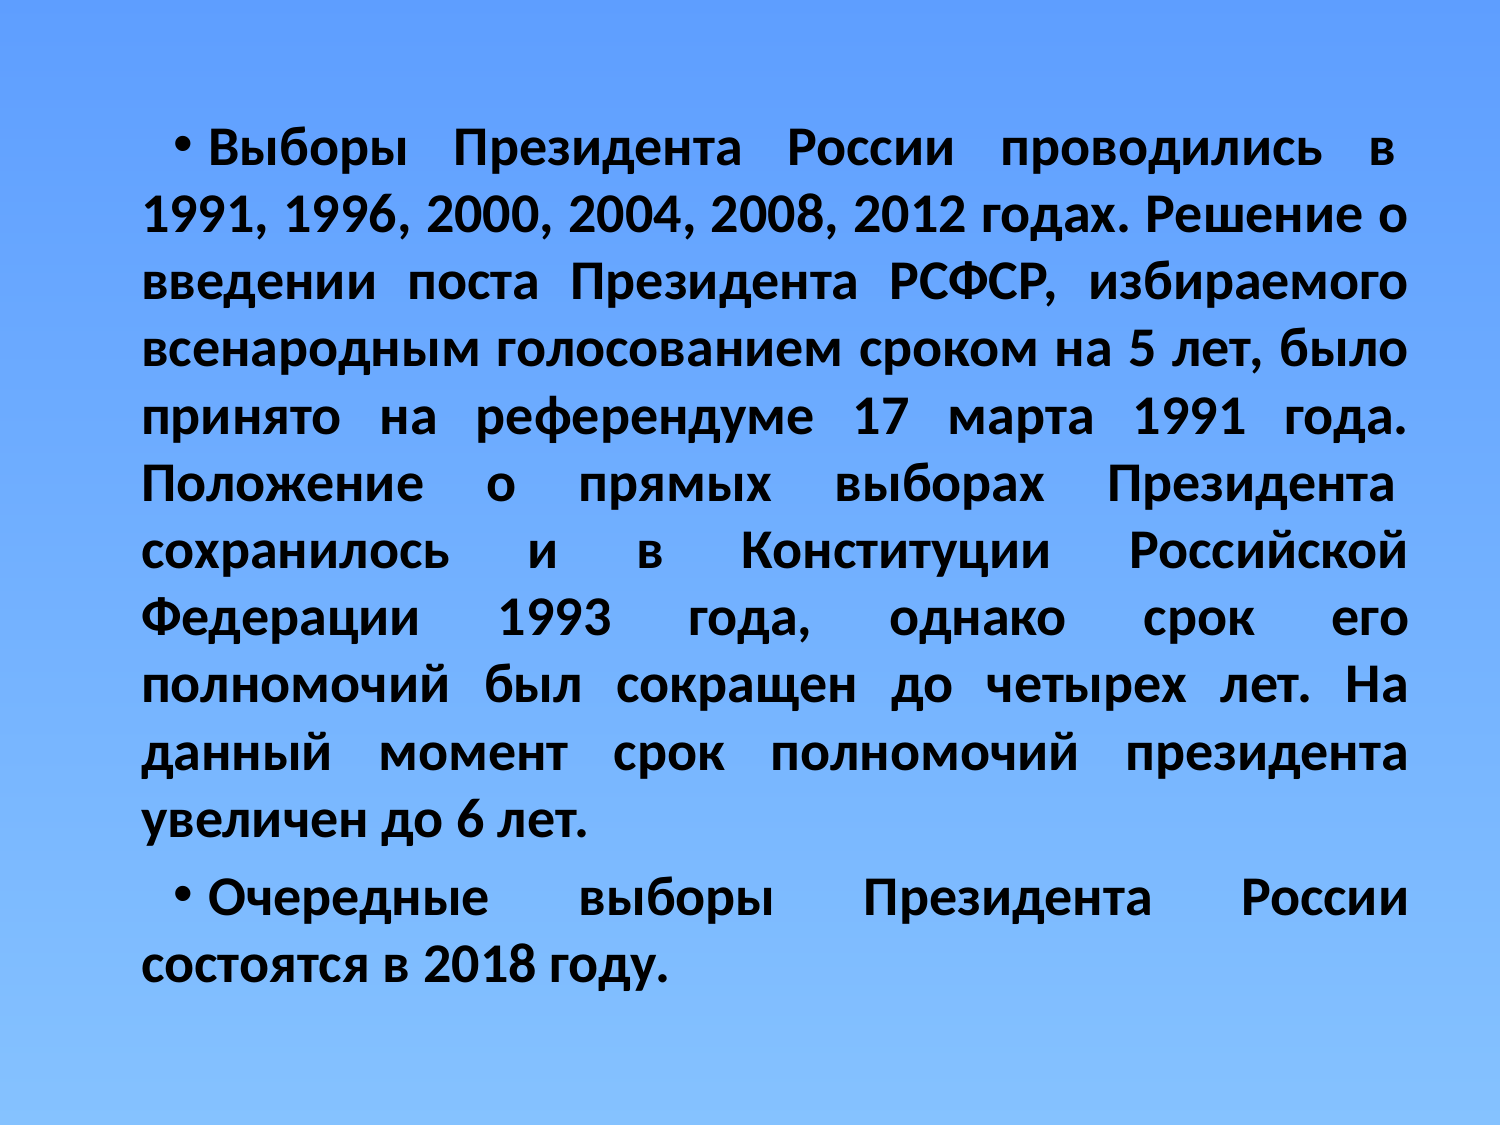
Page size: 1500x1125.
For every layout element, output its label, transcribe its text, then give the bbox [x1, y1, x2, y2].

list Выборы Президента России проводились в 1991, 1996, 2000, 2004, 2008, 2012 годах. Решение о введении поста Президента РСФСР, избираемого всенародным голосованием сроком на 5 лет, было принято на референдуме 17 марта 1991 года. Положение о прямых выборах Президента сохранилось и в Конституции Российской Федерации 1993 года, однако срок его полномочий был сокращен до четырех лет. На данный момент срок полномочий президента увеличен до 6 лет. Очередные выборы Президента России состоятся в 2018 году. [75, 101, 1425, 1005]
